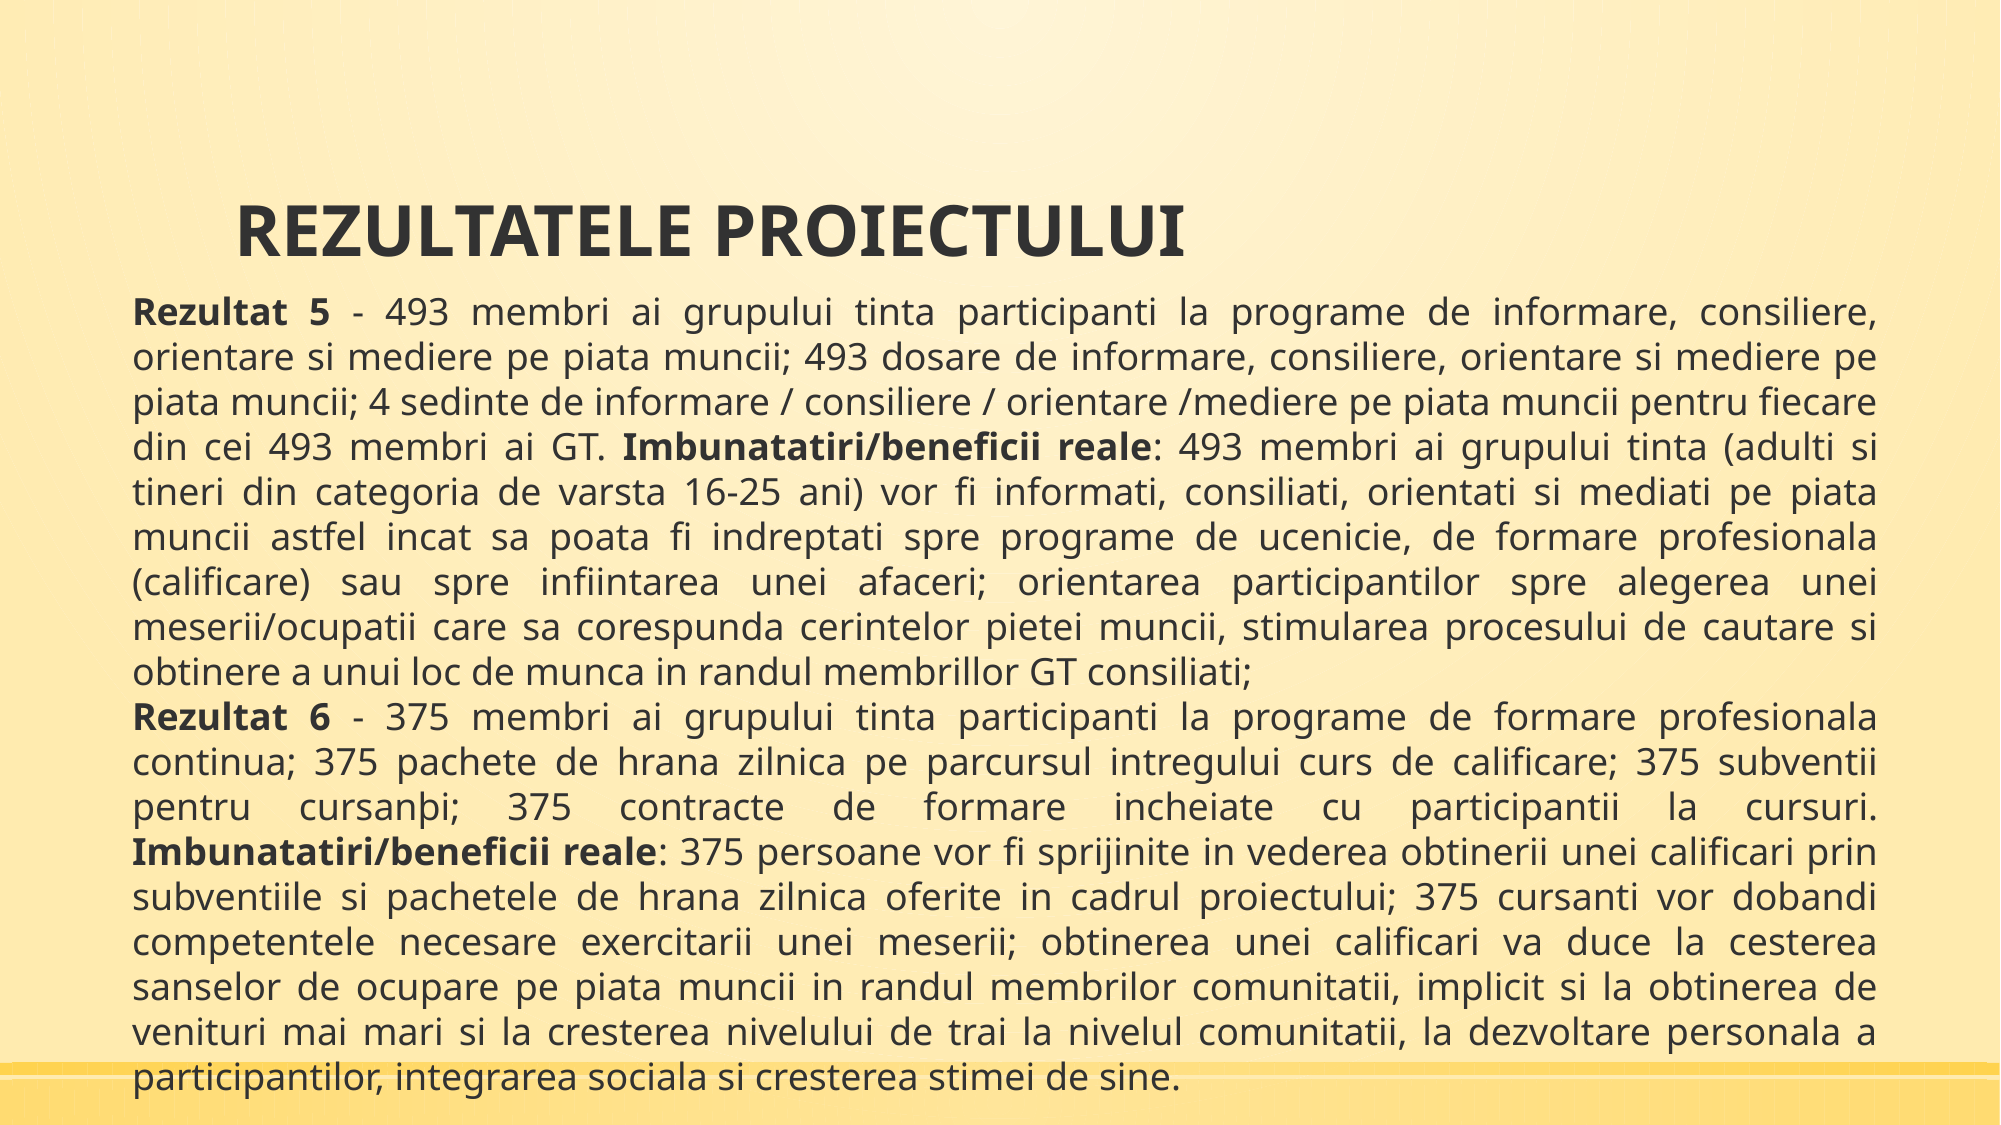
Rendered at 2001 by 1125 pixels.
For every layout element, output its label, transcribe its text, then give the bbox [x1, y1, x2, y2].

text_box Rezultat 5 - 493 membri ai grupului tinta participanti la programe de informare, consiliere, orientare si mediere pe piata muncii; 493 dosare de informare, consiliere, orientare si mediere pe piata muncii; 4 sedinte de informare / consiliere / orientare /mediere pe piata muncii pentru fiecare din cei 493 membri ai GT. Imbunatatiri/beneficii reale: 493 membri ai grupului tinta (adulti si tineri din categoria de varsta 16-25 ani) vor fi informati, consiliati, orientati si mediati pe piata muncii astfel incat sa poata fi indreptati spre programe de ucenicie, de formare profesionala (calificare) sau spre infiintarea unei afaceri; orientarea participantilor spre alegerea unei meserii/ocupatii care sa corespunda cerintelor pietei muncii, stimularea procesului de cautare si obtinere a unui loc de munca in randul membrillor GT consiliati; Rezultat 6 - 375 membri ai grupului tinta participanti la programe de formare profesionala continua; 375 pachete de hrana zilnica pe parcursul intregului curs de calificare; 375 subventii pentru cursanþi; 375 contracte de formare incheiate cu participantii la cursuri. Imbunatatiri/beneficii reale: 375 persoane vor fi sprijinite in vederea obtinerii unei calificari prin subventiile si pachetele de hrana zilnica oferite in cadrul proiectului; 375 cursanti vor dobandi competentele necesare exercitarii unei meserii; obtinerea unei calificari va duce la cesterea sanselor de ocupare pe piata muncii in randul membrilor comunitatii, implicit si la obtinerea de venituri mai mari si la cresterea nivelului de trai la nivelul comunitatii, la dezvoltare personala a participantilor, integrarea sociala si cresterea stimei de sine. [117, 280, 1895, 1106]
title REZULTATELE PROIECTULUI [219, 76, 1780, 279]
